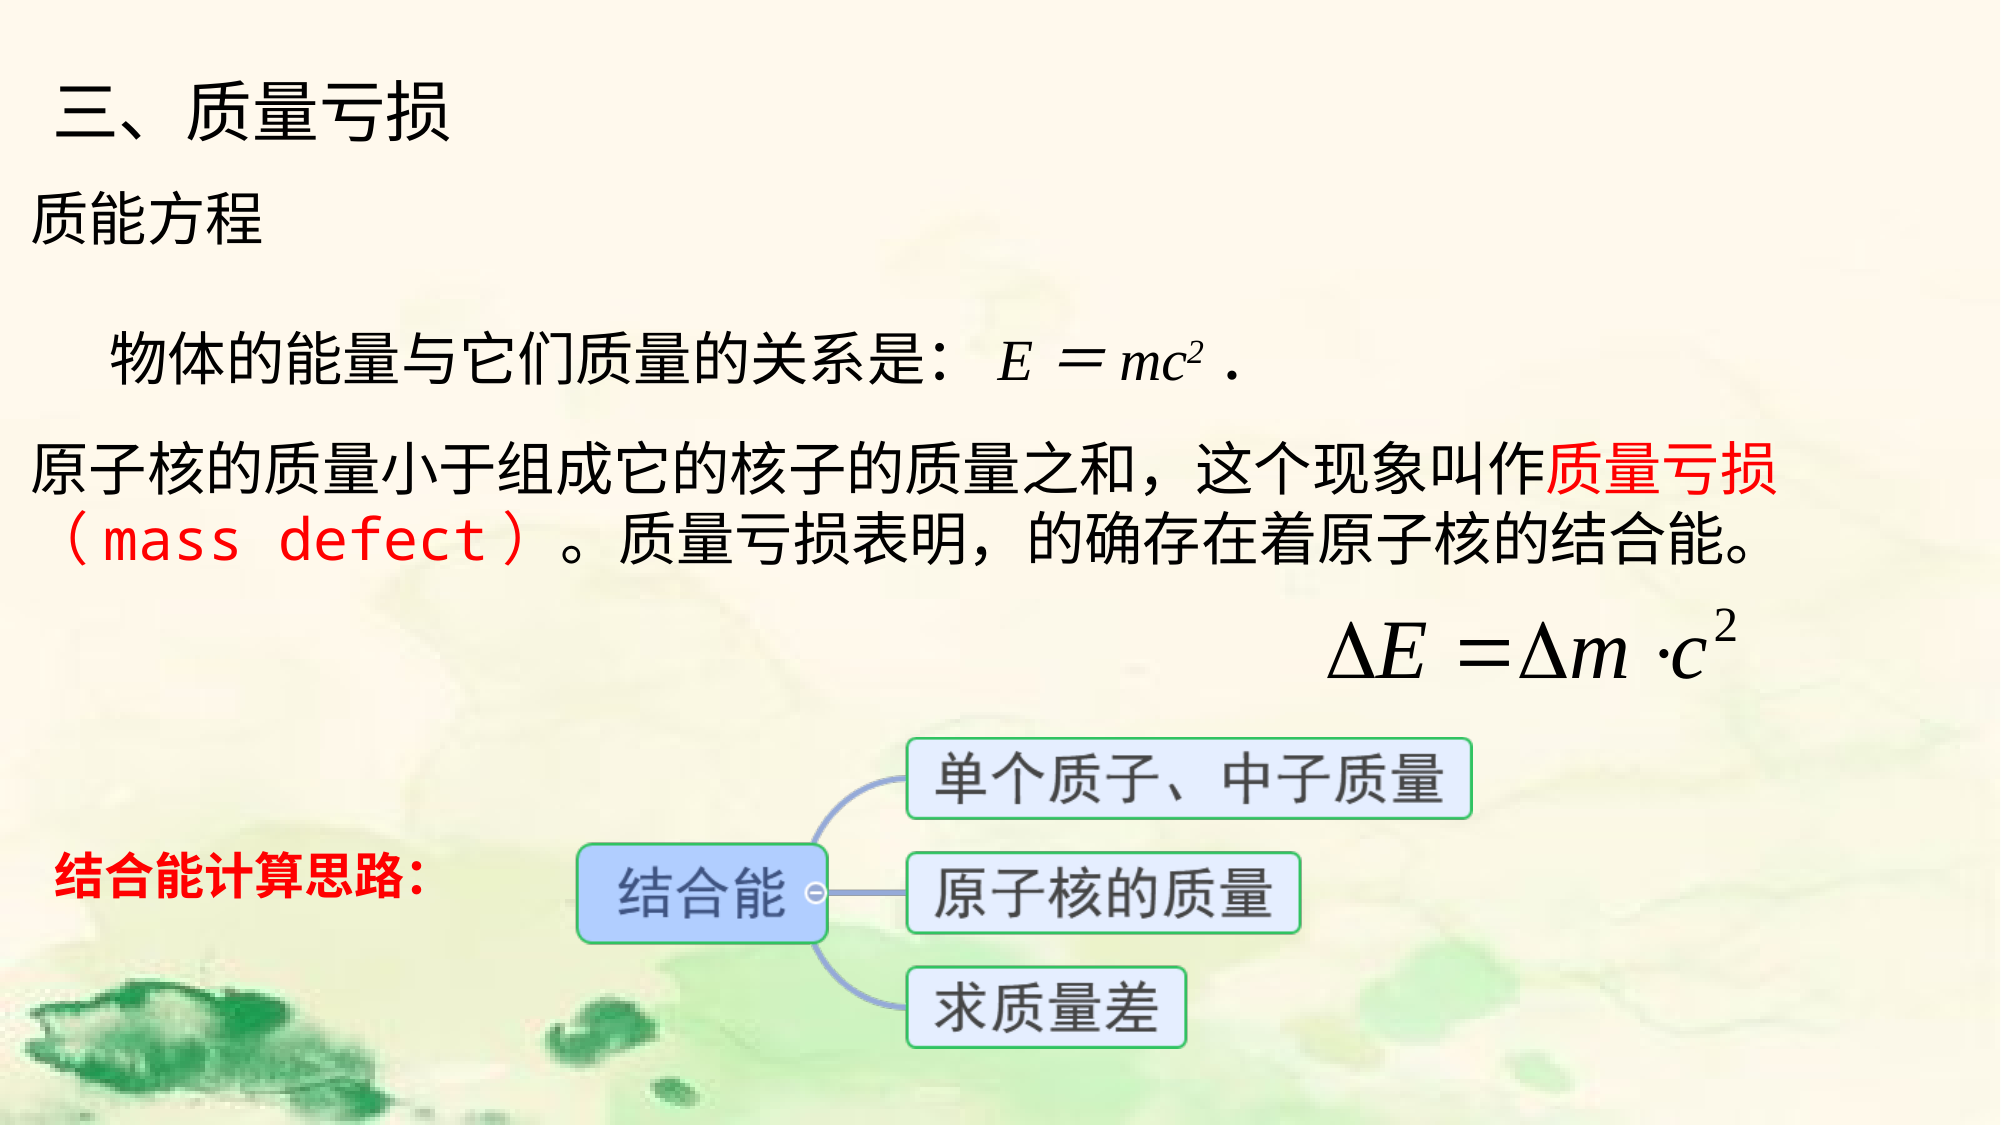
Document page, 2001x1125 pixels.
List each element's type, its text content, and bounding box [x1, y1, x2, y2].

text_box 原子核的质量小于组成它的核子的质量之和，这个现象叫作质量亏损（mass defect）。质量亏损表明，的确存在着原子核的结合能。 [16, 424, 1942, 580]
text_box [1312, 587, 1756, 701]
text_box 结合能计算思路： [40, 837, 444, 913]
text_box 三、质量亏损 [37, 62, 468, 158]
text_box 质能方程 物体的能量与它们质量的关系是：E＝mc2． [16, 174, 1482, 400]
picture [0, 0, 2001, 1125]
